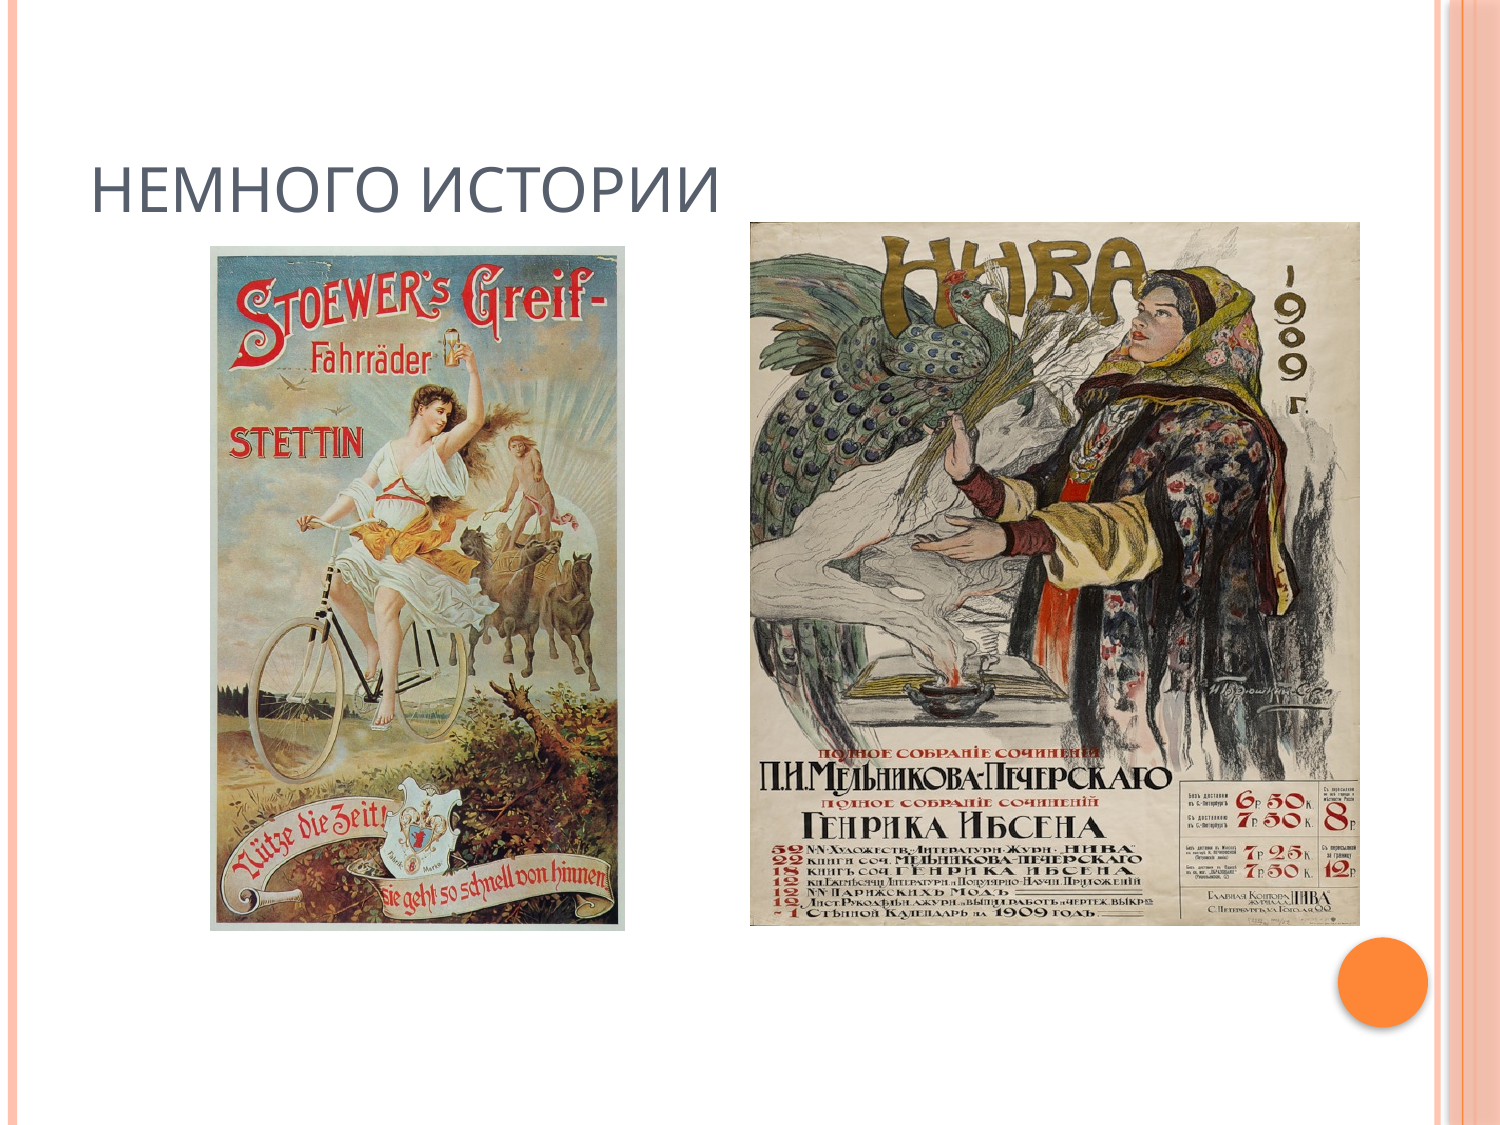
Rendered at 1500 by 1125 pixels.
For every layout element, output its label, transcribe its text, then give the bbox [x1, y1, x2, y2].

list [210, 245, 625, 931]
title Немного истории [75, 45, 1300, 233]
picture [749, 222, 1360, 927]
